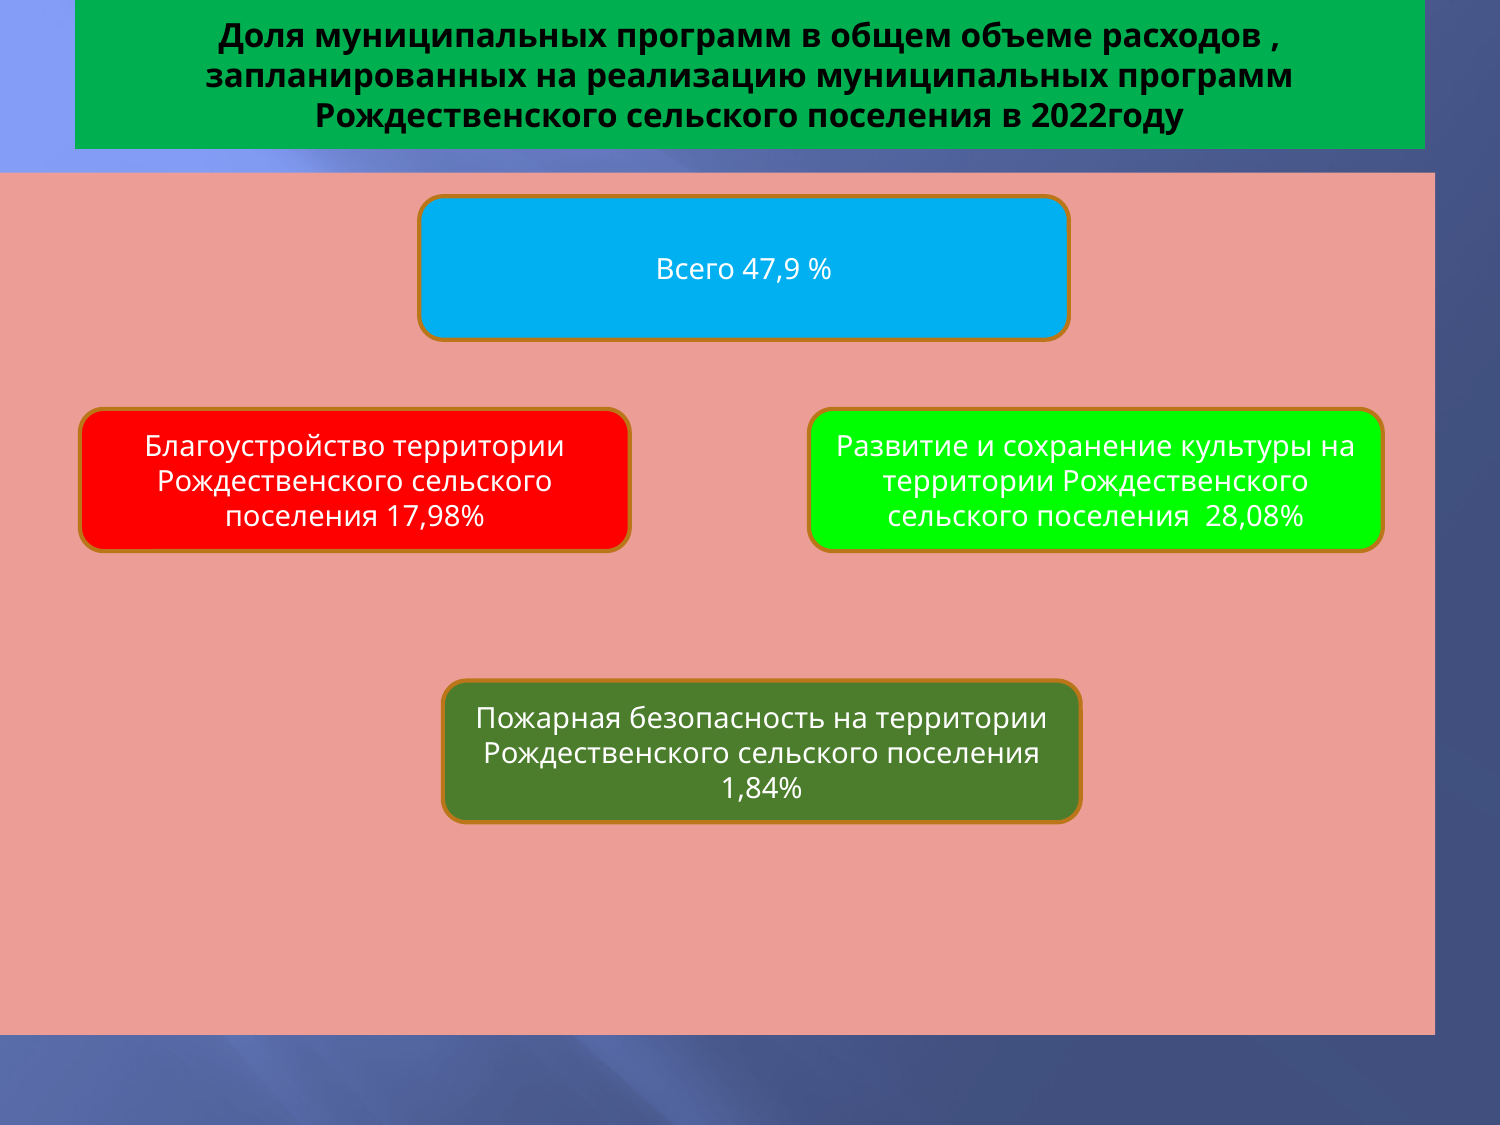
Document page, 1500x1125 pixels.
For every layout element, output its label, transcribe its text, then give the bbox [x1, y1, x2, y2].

title Доля муниципальных программ в общем объеме расходов , запланированных на реализацию муниципальных программ Рождественского сельского поселения в 2022году [75, 0, 1425, 149]
list [0, 172, 1436, 1035]
text_box Всего 47,9 % [417, 194, 1071, 342]
text_box Благоустройство территории Рождественского сельского поселения 17,98% [77, 406, 632, 554]
text_box Пожарная безопасность на территории Рождественского сельского поселения 1,84% [440, 678, 1083, 825]
text_box Развитие и сохранение культуры на территории Рождественского сельского поселения 28,08% [806, 406, 1385, 554]
